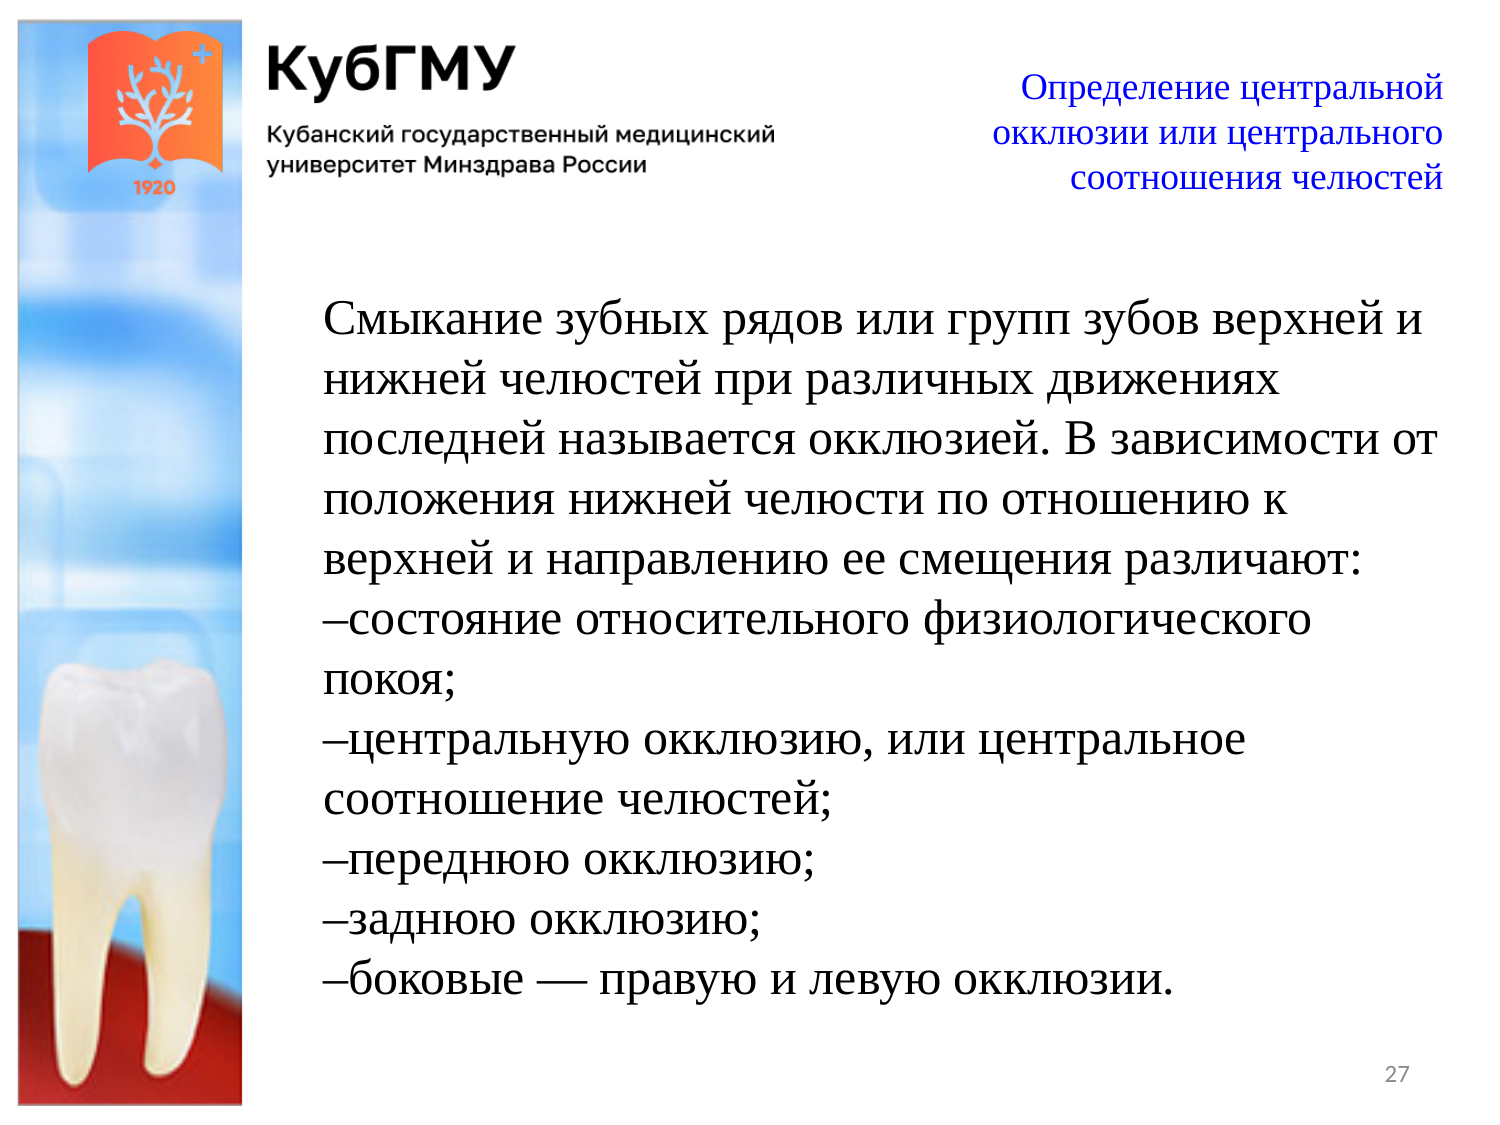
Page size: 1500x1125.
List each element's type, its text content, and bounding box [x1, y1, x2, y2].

picture [17, 18, 774, 1107]
text_box Смыкание зубных рядов или групп зубов верхней и нижней челюстей при различных движениях последней называется окклюзией. В зависимости от положения нижней челюсти по отношению к верхней и направлению ее смещения различают: –состояние относительного физиологического покоя; –центральную окклюзию, или центральное соотношение челюстей; –переднюю окклюзию; –заднюю окклюзию; –боковые — правую и левую окклюзии. [308, 277, 1456, 1062]
text_box Определение центральной окклюзии или центрального соотношения челюстей [868, 54, 1459, 205]
slide_number 27 [1074, 1062, 1425, 1103]
